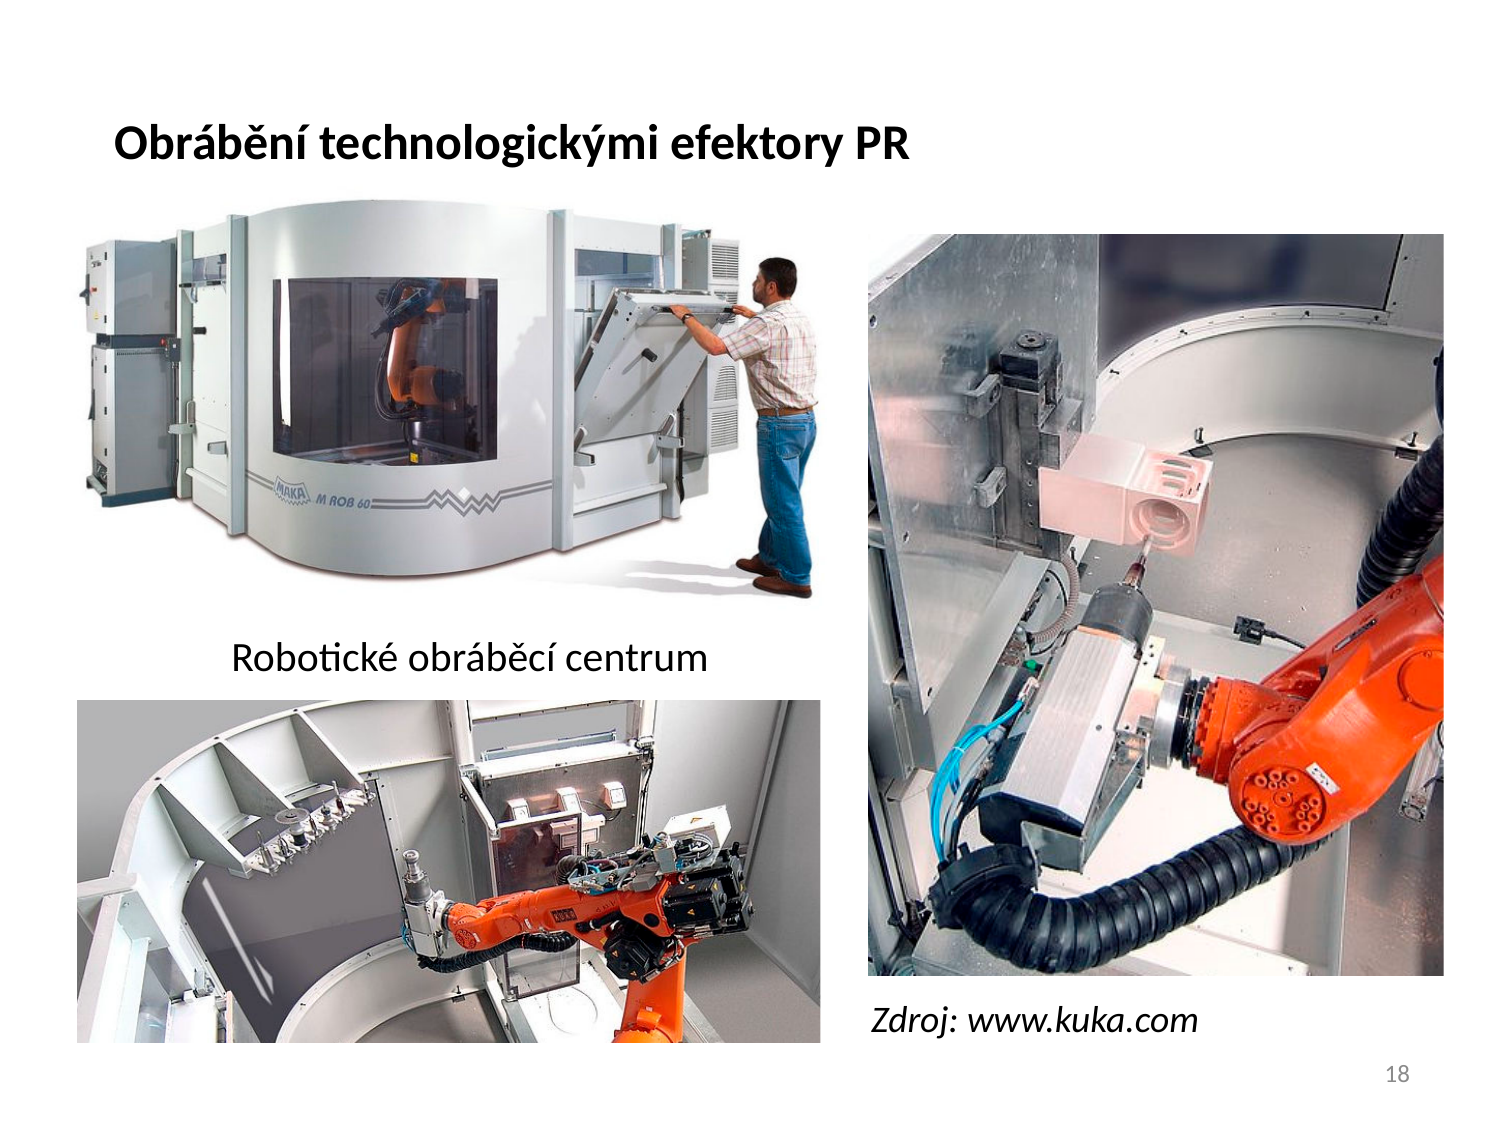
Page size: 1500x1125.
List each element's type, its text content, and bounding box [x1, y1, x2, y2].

text_box Obrábění technologickými efektory PR [100, 101, 1424, 177]
title Robotické obráběcí centrum [107, 628, 834, 701]
picture [76, 699, 821, 1043]
slide_number 18 [1074, 1042, 1425, 1103]
picture [867, 234, 1444, 977]
picture [64, 184, 833, 622]
text_box Zdroj: www.kuka.com [856, 987, 1235, 1048]
